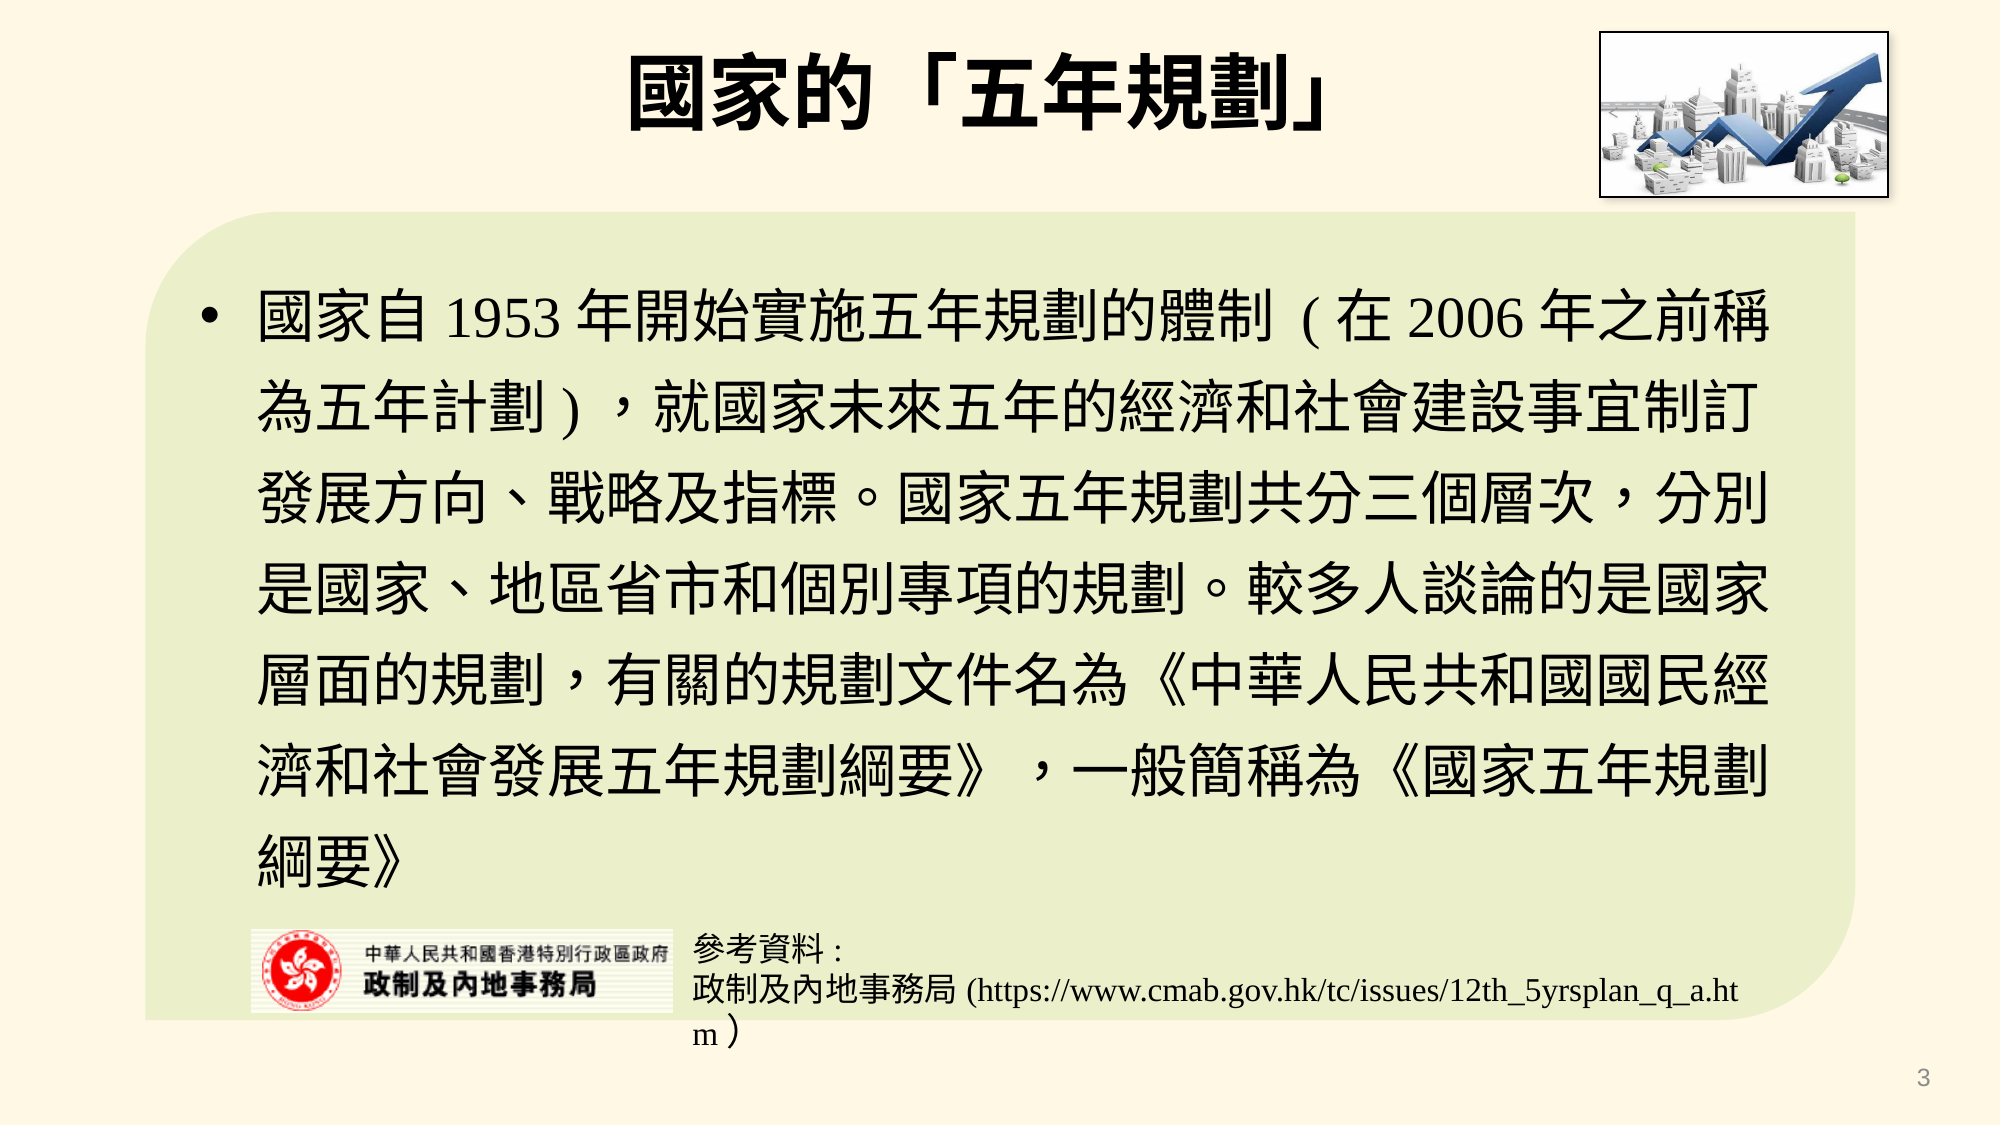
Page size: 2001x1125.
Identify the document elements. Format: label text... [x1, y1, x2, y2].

picture [251, 929, 673, 1013]
text_box 國家自1953年開始實施五年規劃的體制 (在2006年之前稱為五年計劃)，就國家未來五年的經濟和社會建設事宜制訂發展方向、戰略及指標。國家五年規劃共分三個層次，分別是國家、地區省市和個別專項的規劃。較多人談論的是國家層面的規劃，有關的規劃文件名為《中華人民共和國國民經濟和社會發展五年規劃綱要》，一般簡稱為《國家五年規劃綱要》 [145, 211, 1856, 1021]
picture [1601, 32, 1887, 196]
text_box 國家的「五年規劃」 [362, 43, 1601, 151]
text_box 參考資料: 政制及內地事務局(https://www.cmab.gov.hk/tc/issues/12th_5yrsplan_q_a.htm） [677, 920, 1755, 1061]
